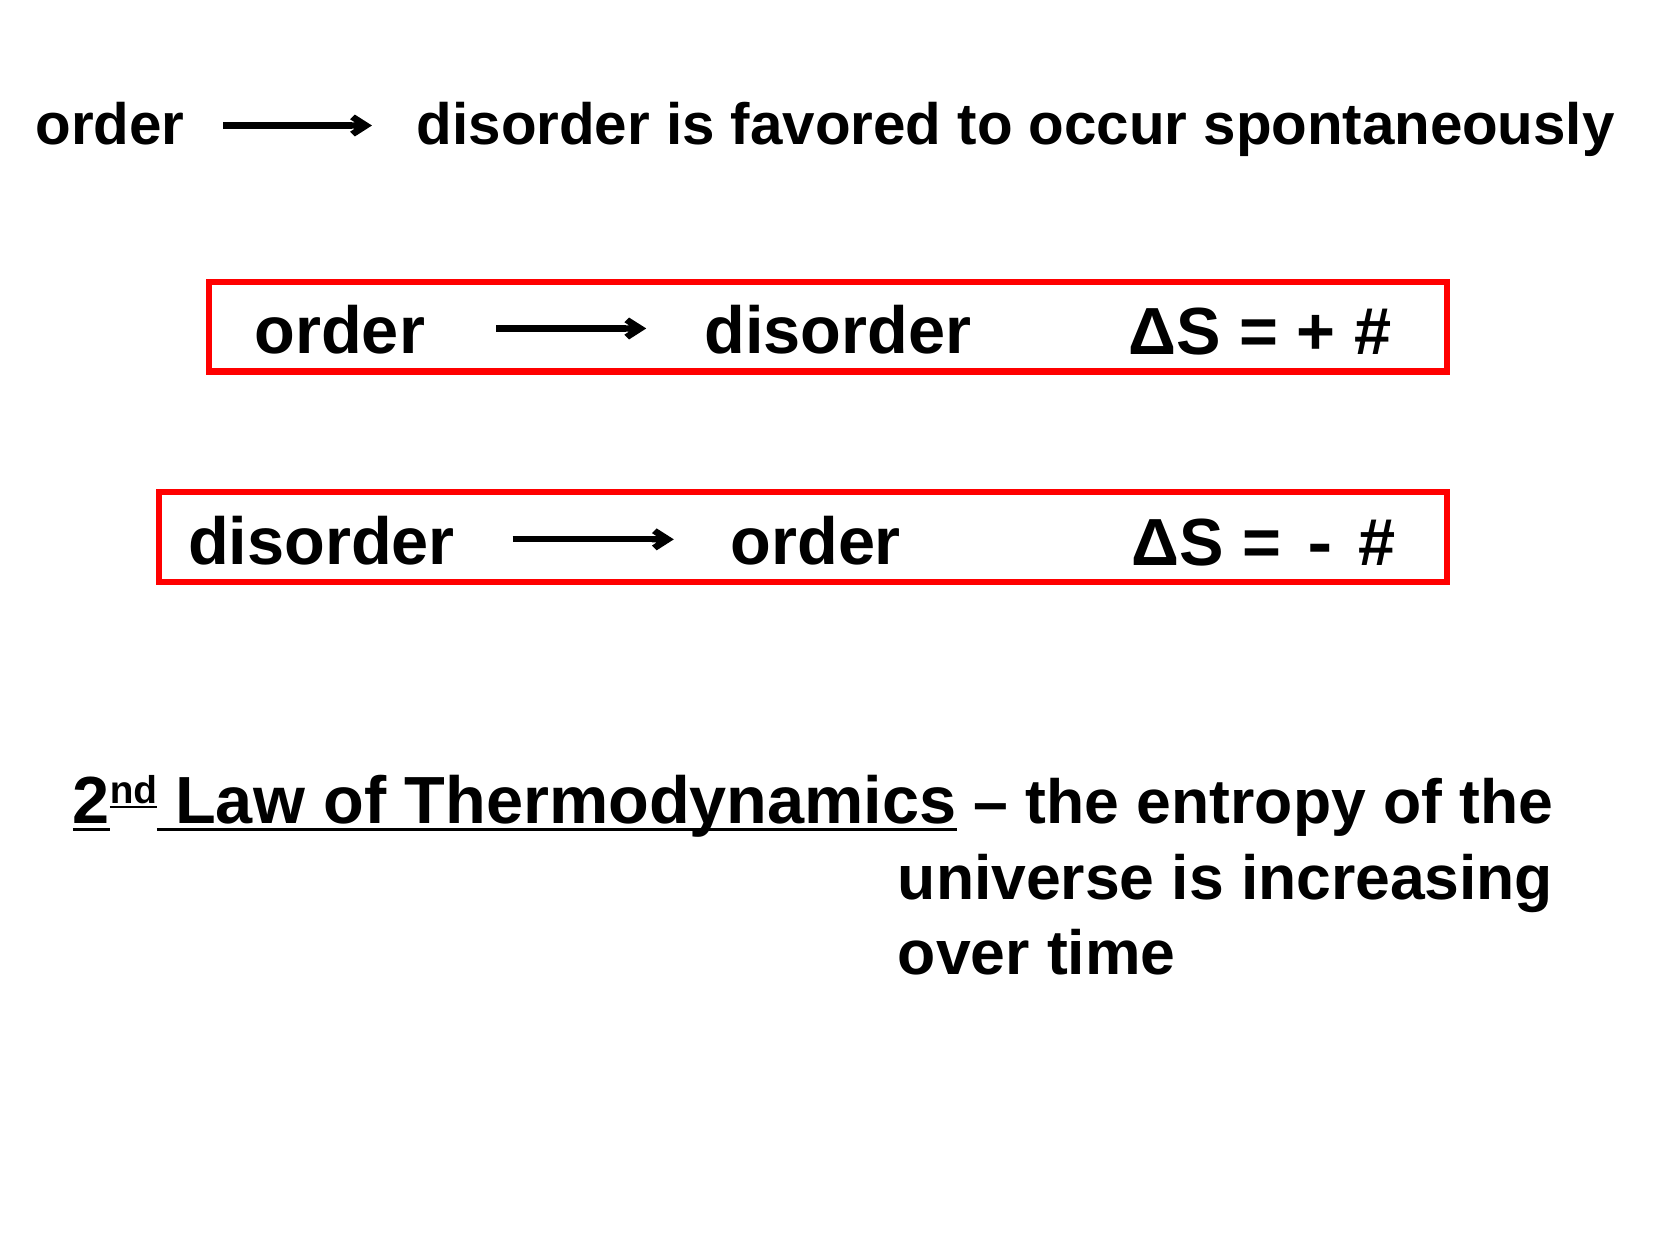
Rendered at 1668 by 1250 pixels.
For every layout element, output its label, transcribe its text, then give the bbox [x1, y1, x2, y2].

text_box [20, 78, 1668, 165]
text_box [239, 279, 1021, 376]
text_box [173, 489, 1014, 587]
text_box [208, 281, 235, 372]
text_box [158, 492, 169, 582]
text_box [1016, 492, 1447, 582]
text_box ΔS = - # [1116, 491, 1507, 587]
text_box 2nd Law of Thermodynamics – the entropy of the universe is increasing over time [58, 749, 1633, 995]
text_box ΔS = + # [1113, 280, 1477, 376]
text_box [1024, 281, 1447, 372]
